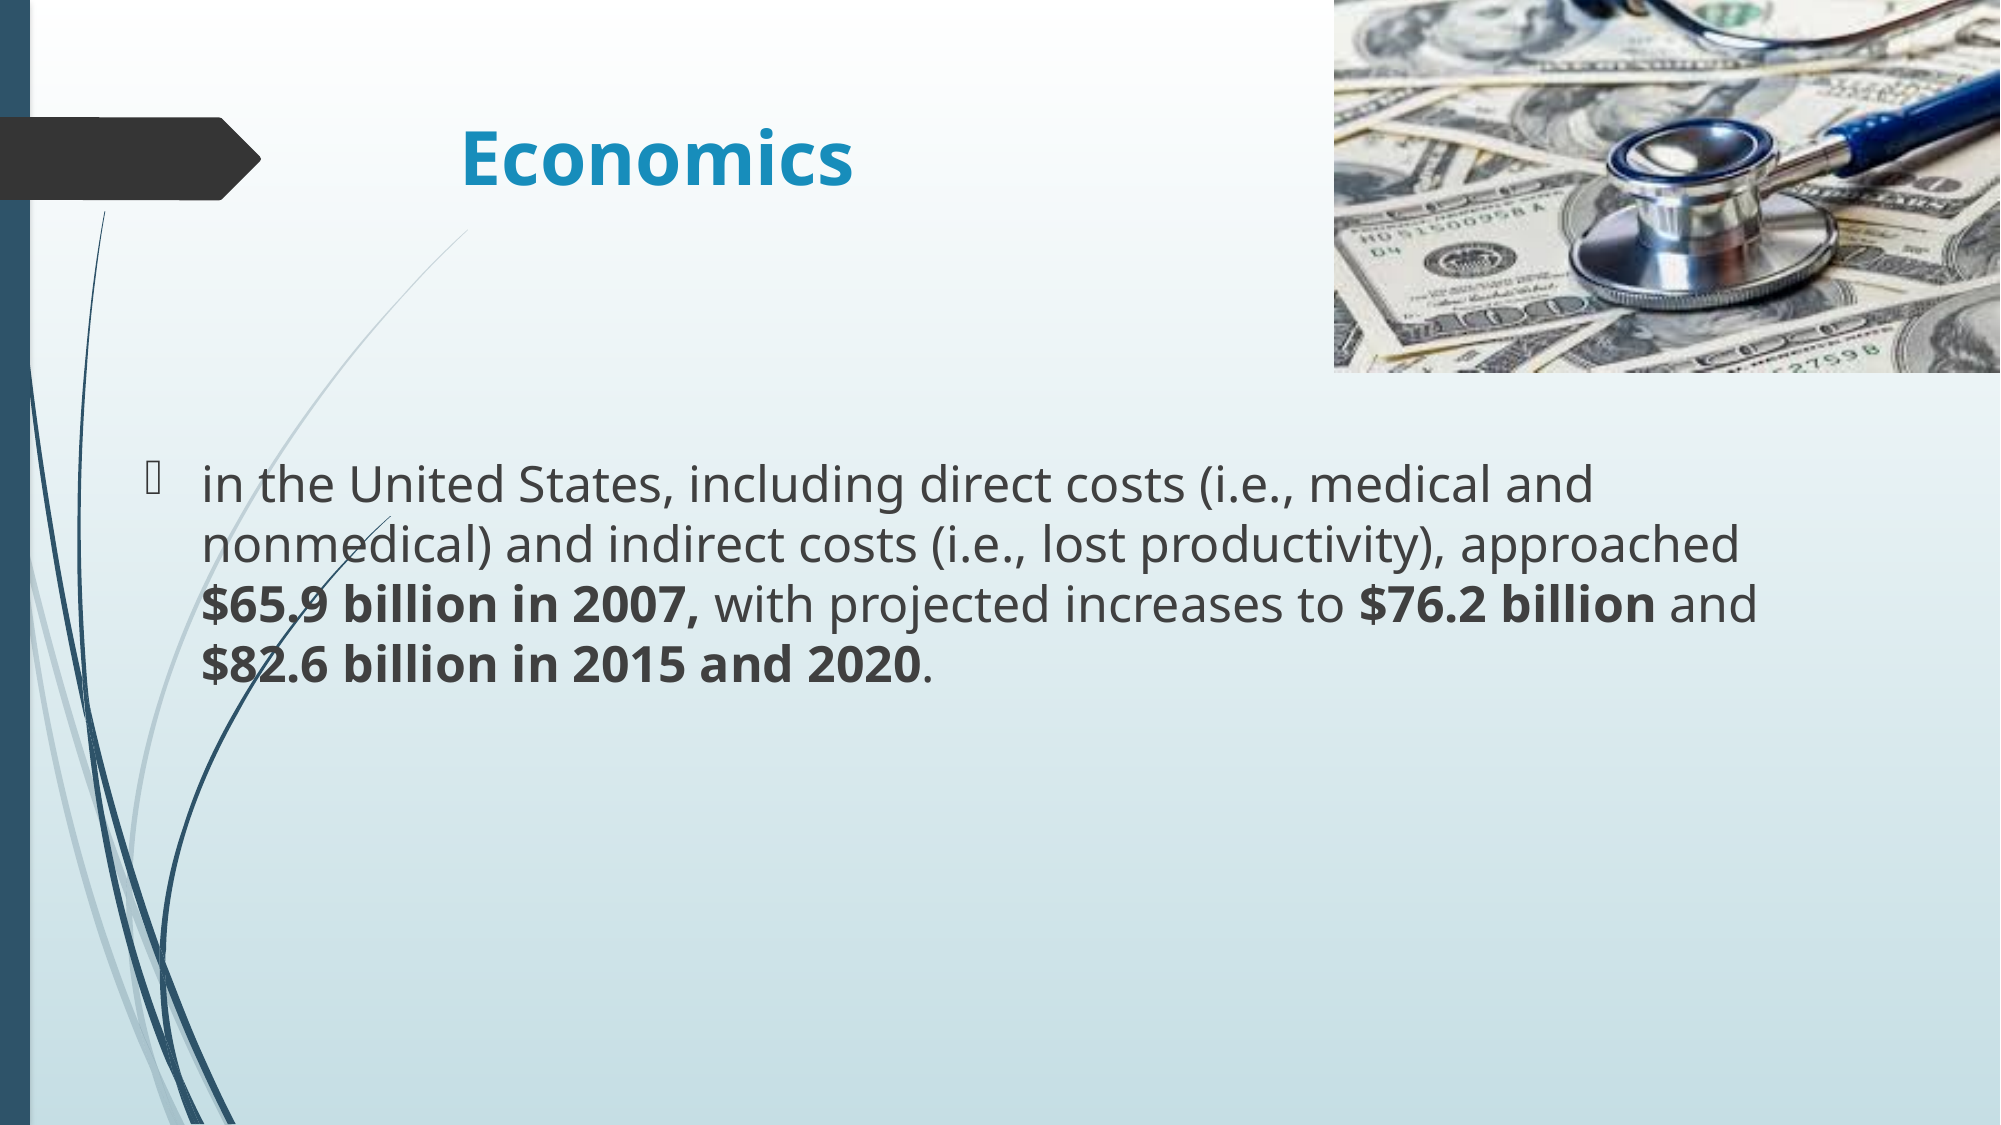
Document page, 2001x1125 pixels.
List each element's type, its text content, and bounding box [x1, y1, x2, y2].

title Economics [425, 102, 1328, 313]
list in the United States, including direct costs (i.e., medical and nonmedical) and indirect costs (i.e., lost productivity), approached $65.9 billion in 2007, with projected increases to $76.2 billion and $82.6 billion in 2015 and 2020. [130, 445, 1888, 1066]
picture [1333, 0, 2000, 374]
